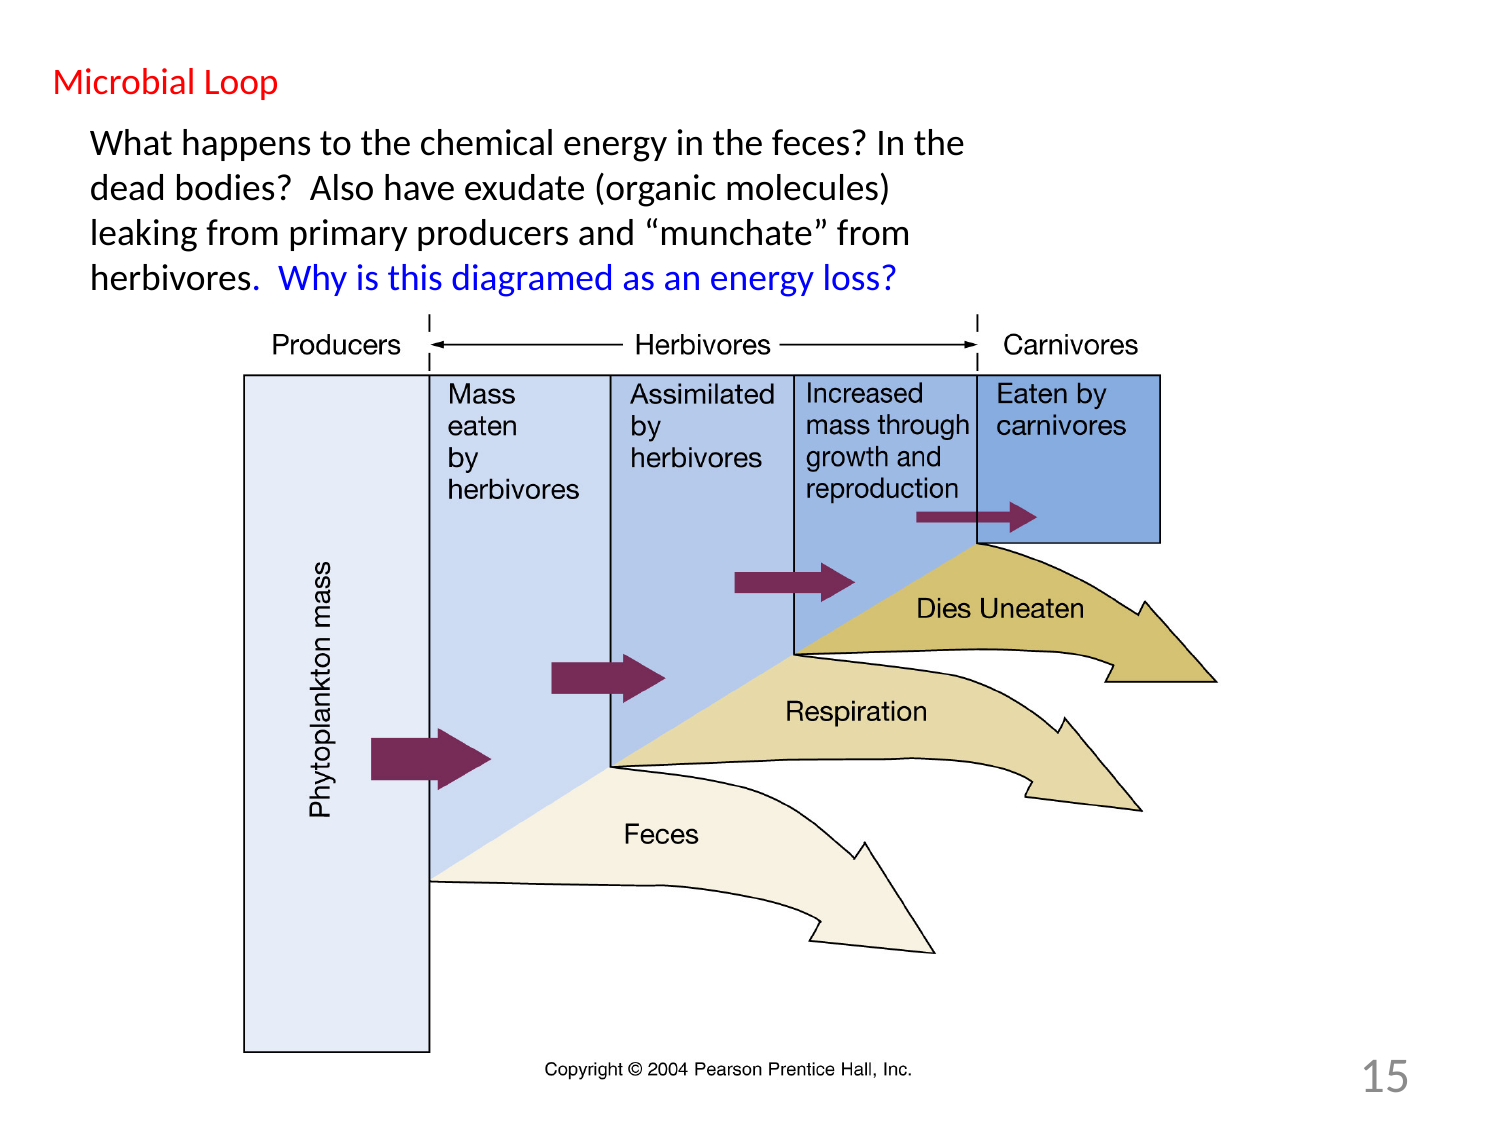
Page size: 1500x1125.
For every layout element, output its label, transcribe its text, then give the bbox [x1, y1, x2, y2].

slide_number 15 [1074, 1042, 1425, 1103]
text_box What happens to the chemical energy in the feces? In the dead bodies? Also have exudate (organic molecules) leaking from primary producers and “munchate” from herbivores. Why is this diagramed as an energy loss? [74, 110, 1013, 306]
text_box Microbial Loop [37, 49, 294, 110]
picture [237, 299, 1222, 1085]
